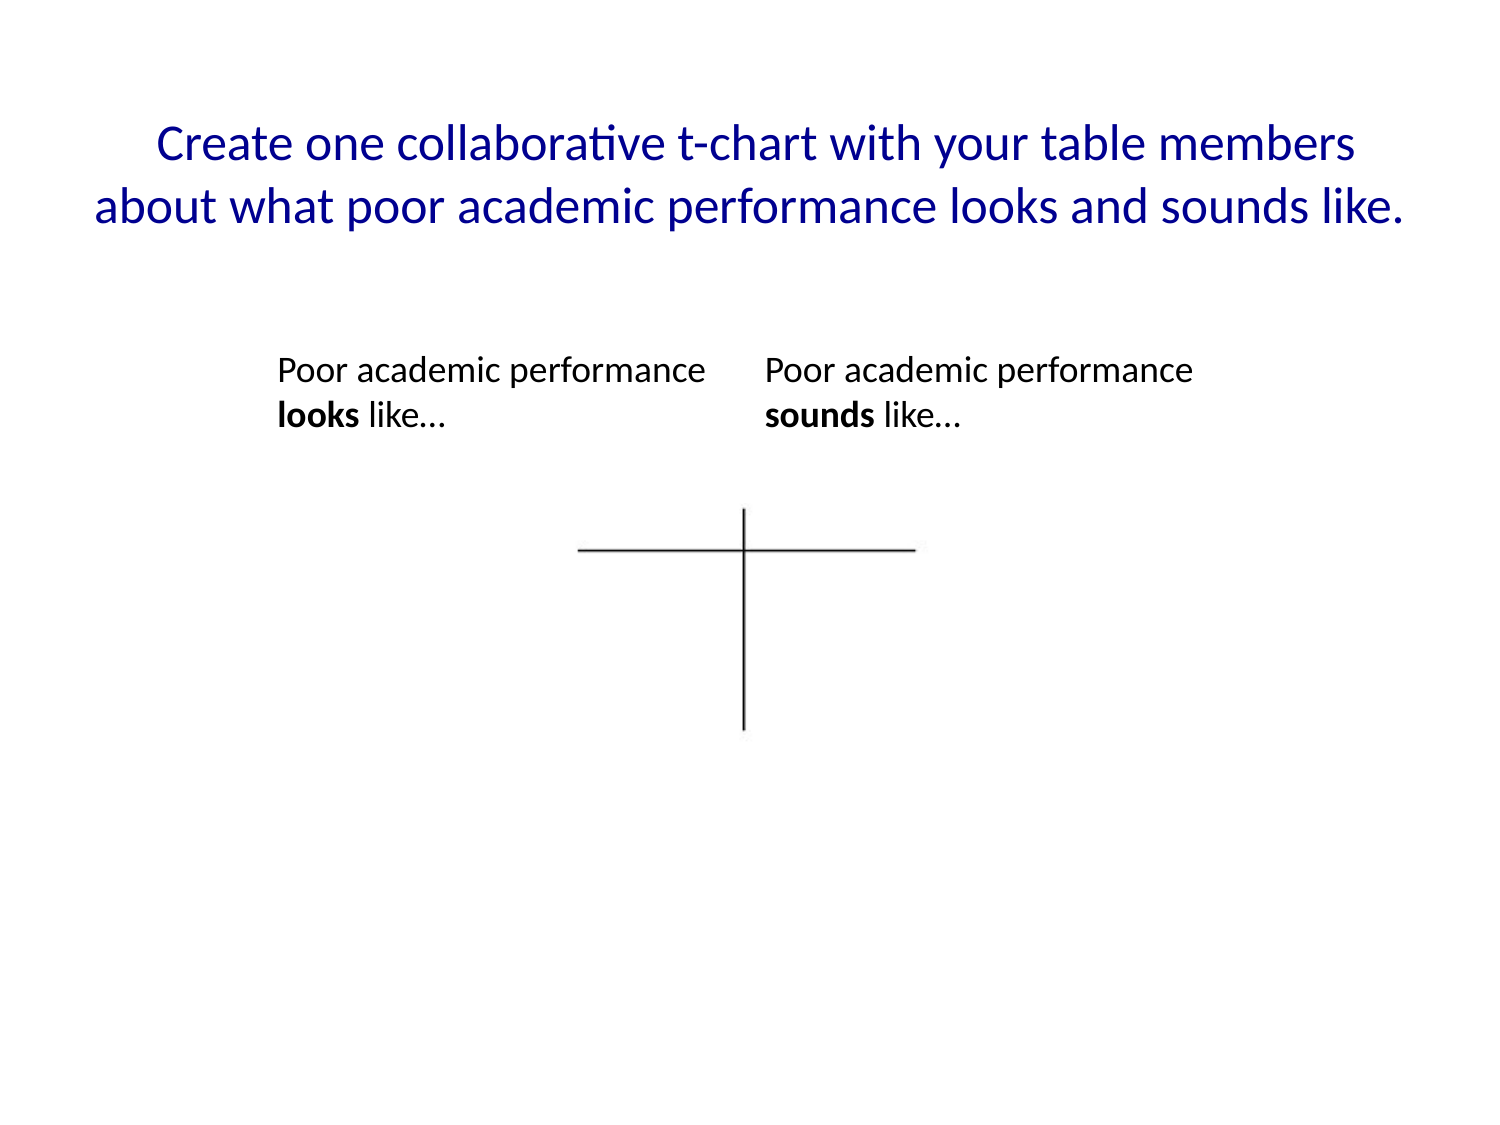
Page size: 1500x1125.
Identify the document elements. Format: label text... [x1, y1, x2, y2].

title Create one collaborative t-chart with your table members about what poor academic performance looks and sounds like. [75, 75, 1425, 263]
text_box Poor academic performance looks like… [262, 337, 725, 443]
text_box Poor academic performance sounds like… [750, 337, 1325, 443]
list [564, 502, 936, 765]
